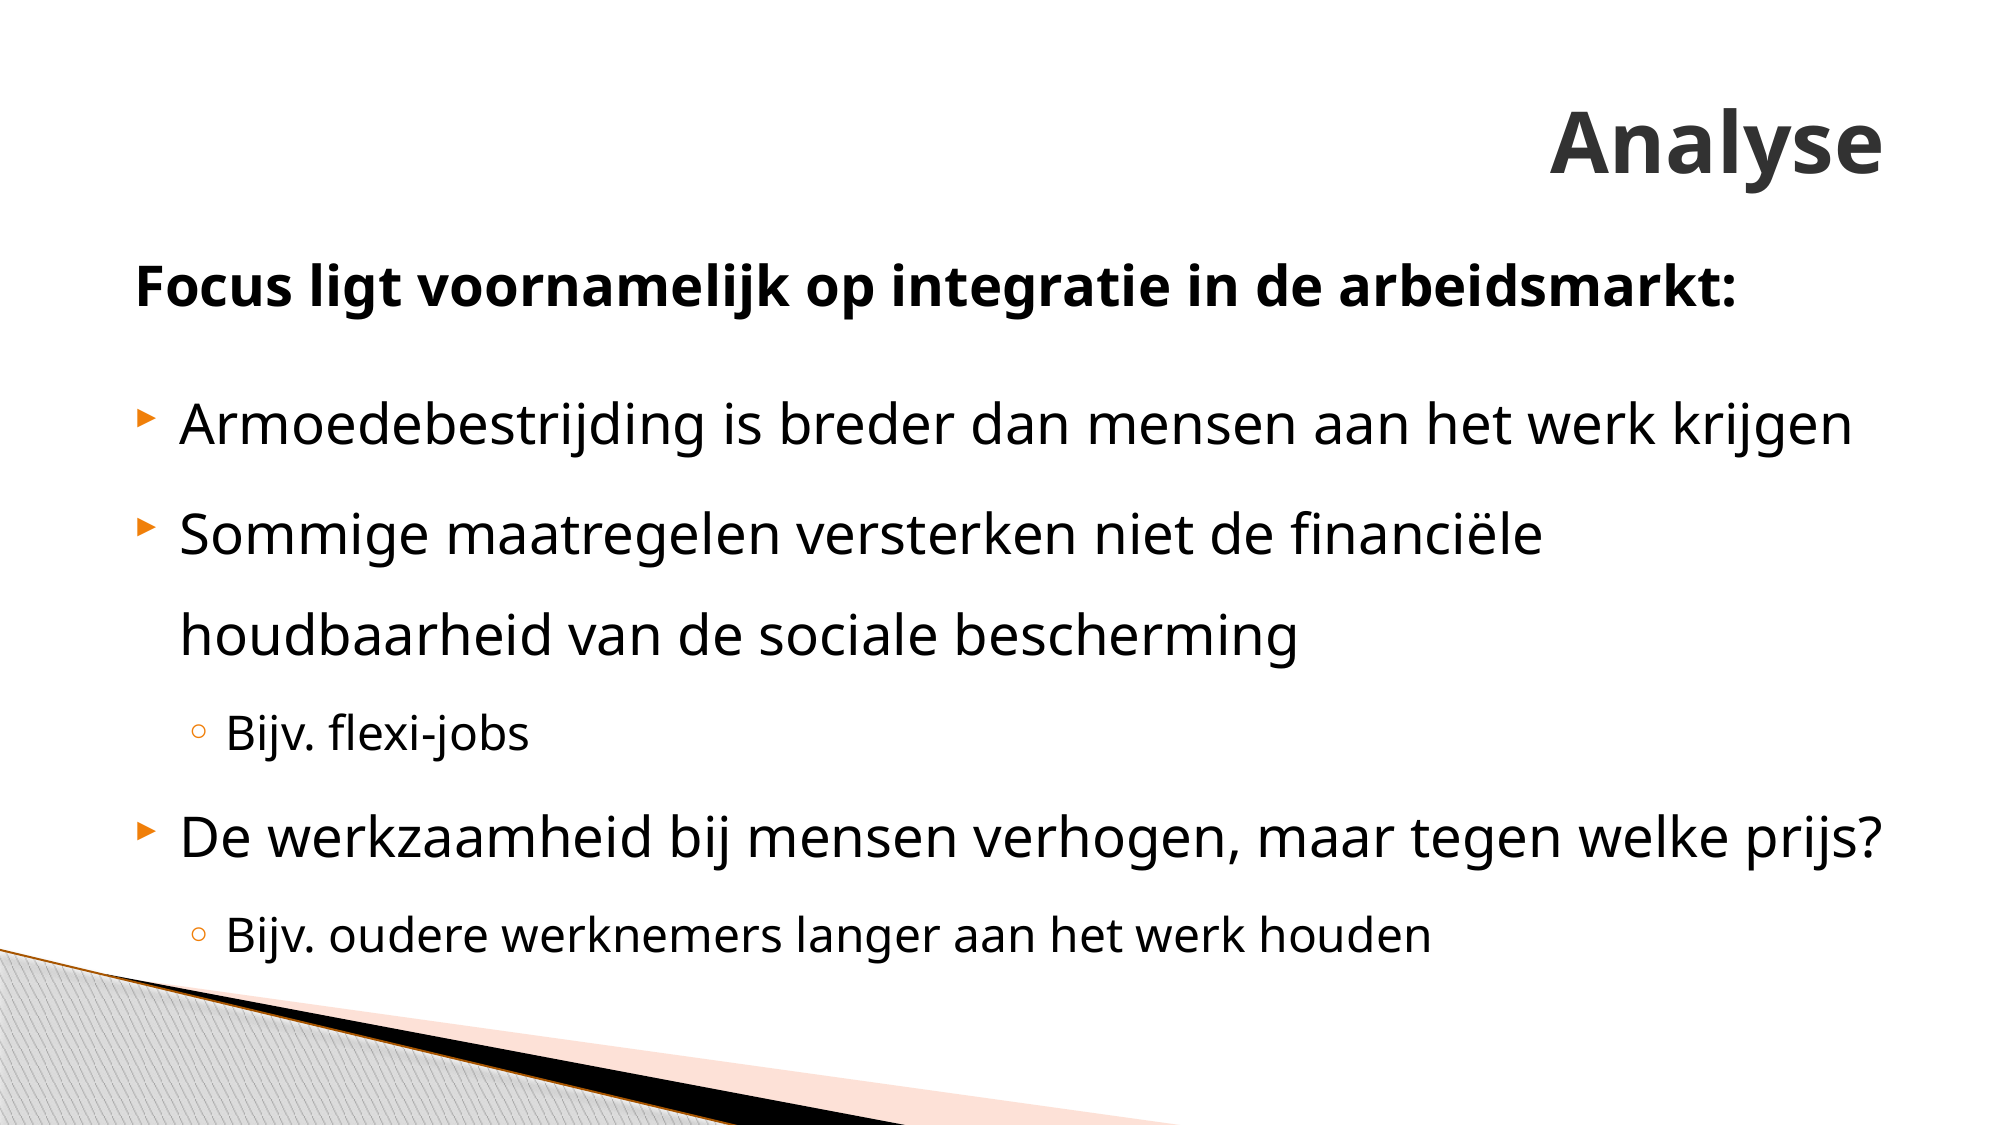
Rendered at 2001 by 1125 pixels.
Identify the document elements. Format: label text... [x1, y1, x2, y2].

title Analyse [99, 45, 1900, 233]
list Focus ligt voornamelijk op integratie in de arbeidsmarkt: Armoedebestrijding is breder dan mensen aan het werk krijgen Sommige maatregelen versterken niet de financiële houdbaarheid van de sociale bescherming Bijv. flexi-jobs De werkzaamheid bij mensen verhogen, maar tegen welke prijs? Bijv. oudere werknemers langer aan het werk houden [99, 243, 1900, 986]
